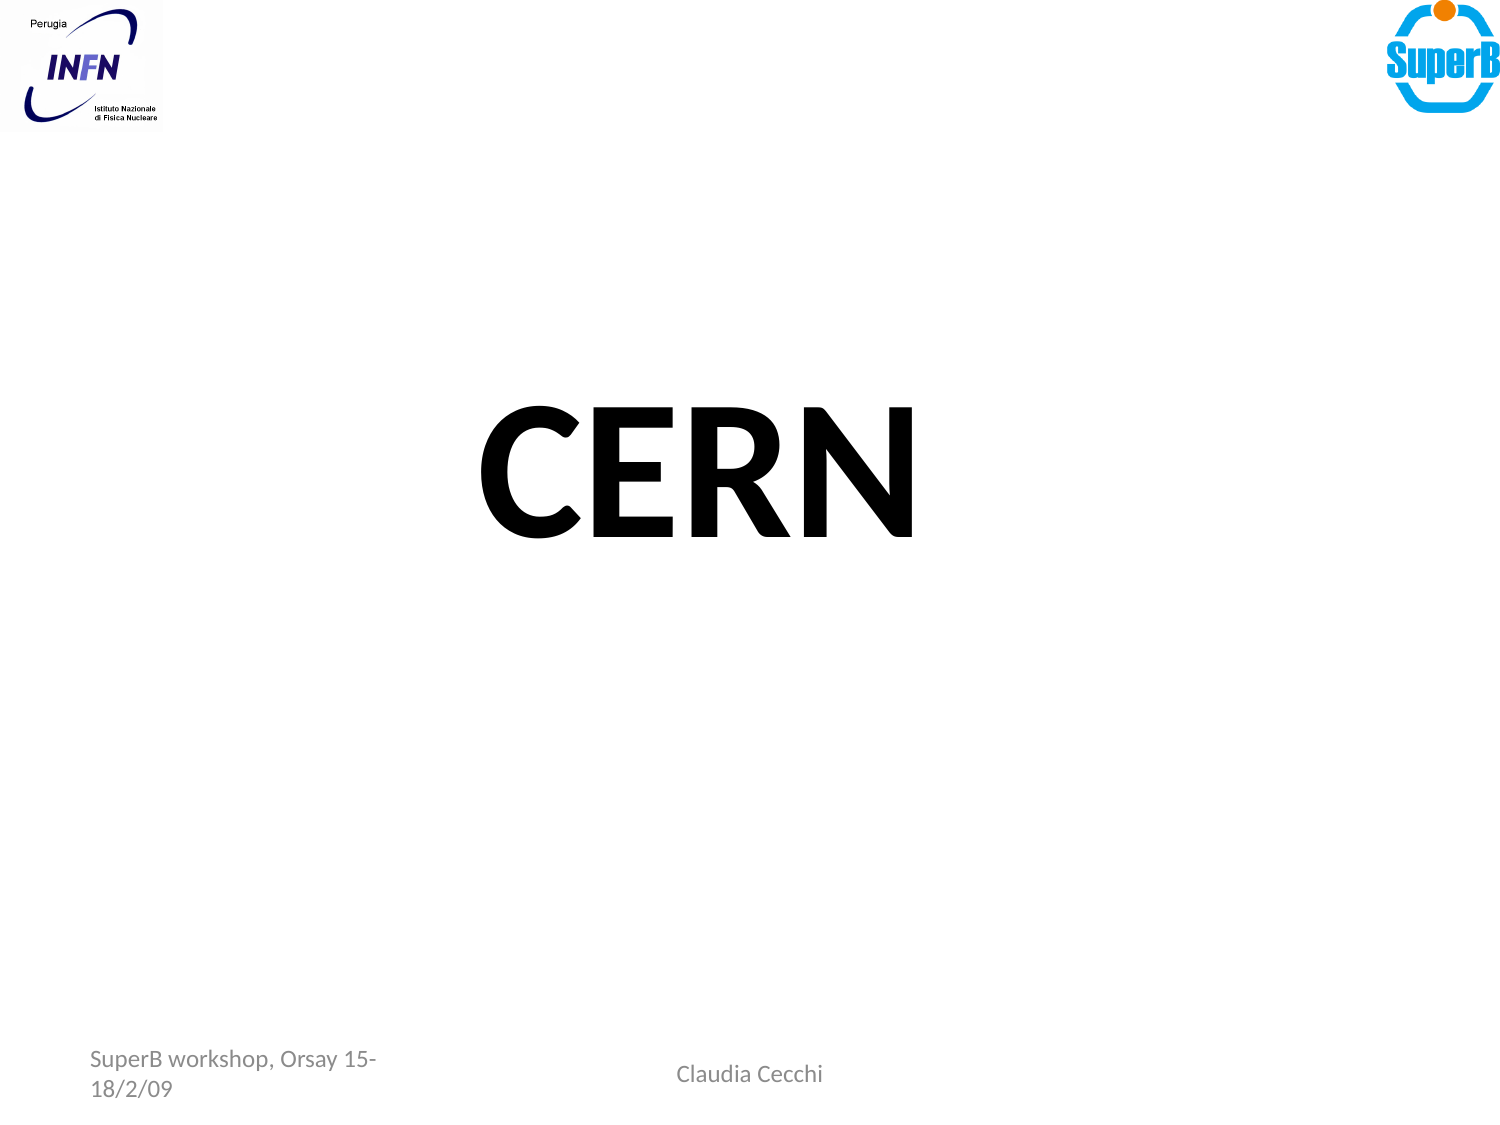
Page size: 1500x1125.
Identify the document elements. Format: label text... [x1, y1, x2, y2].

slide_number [75, 1042, 425, 1103]
picture [1387, 56, 1394, 63]
picture [0, 0, 163, 132]
footer Claudia Cecchi [512, 1042, 988, 1103]
text_box CERN [462, 329, 994, 585]
picture [1387, 0, 1500, 113]
